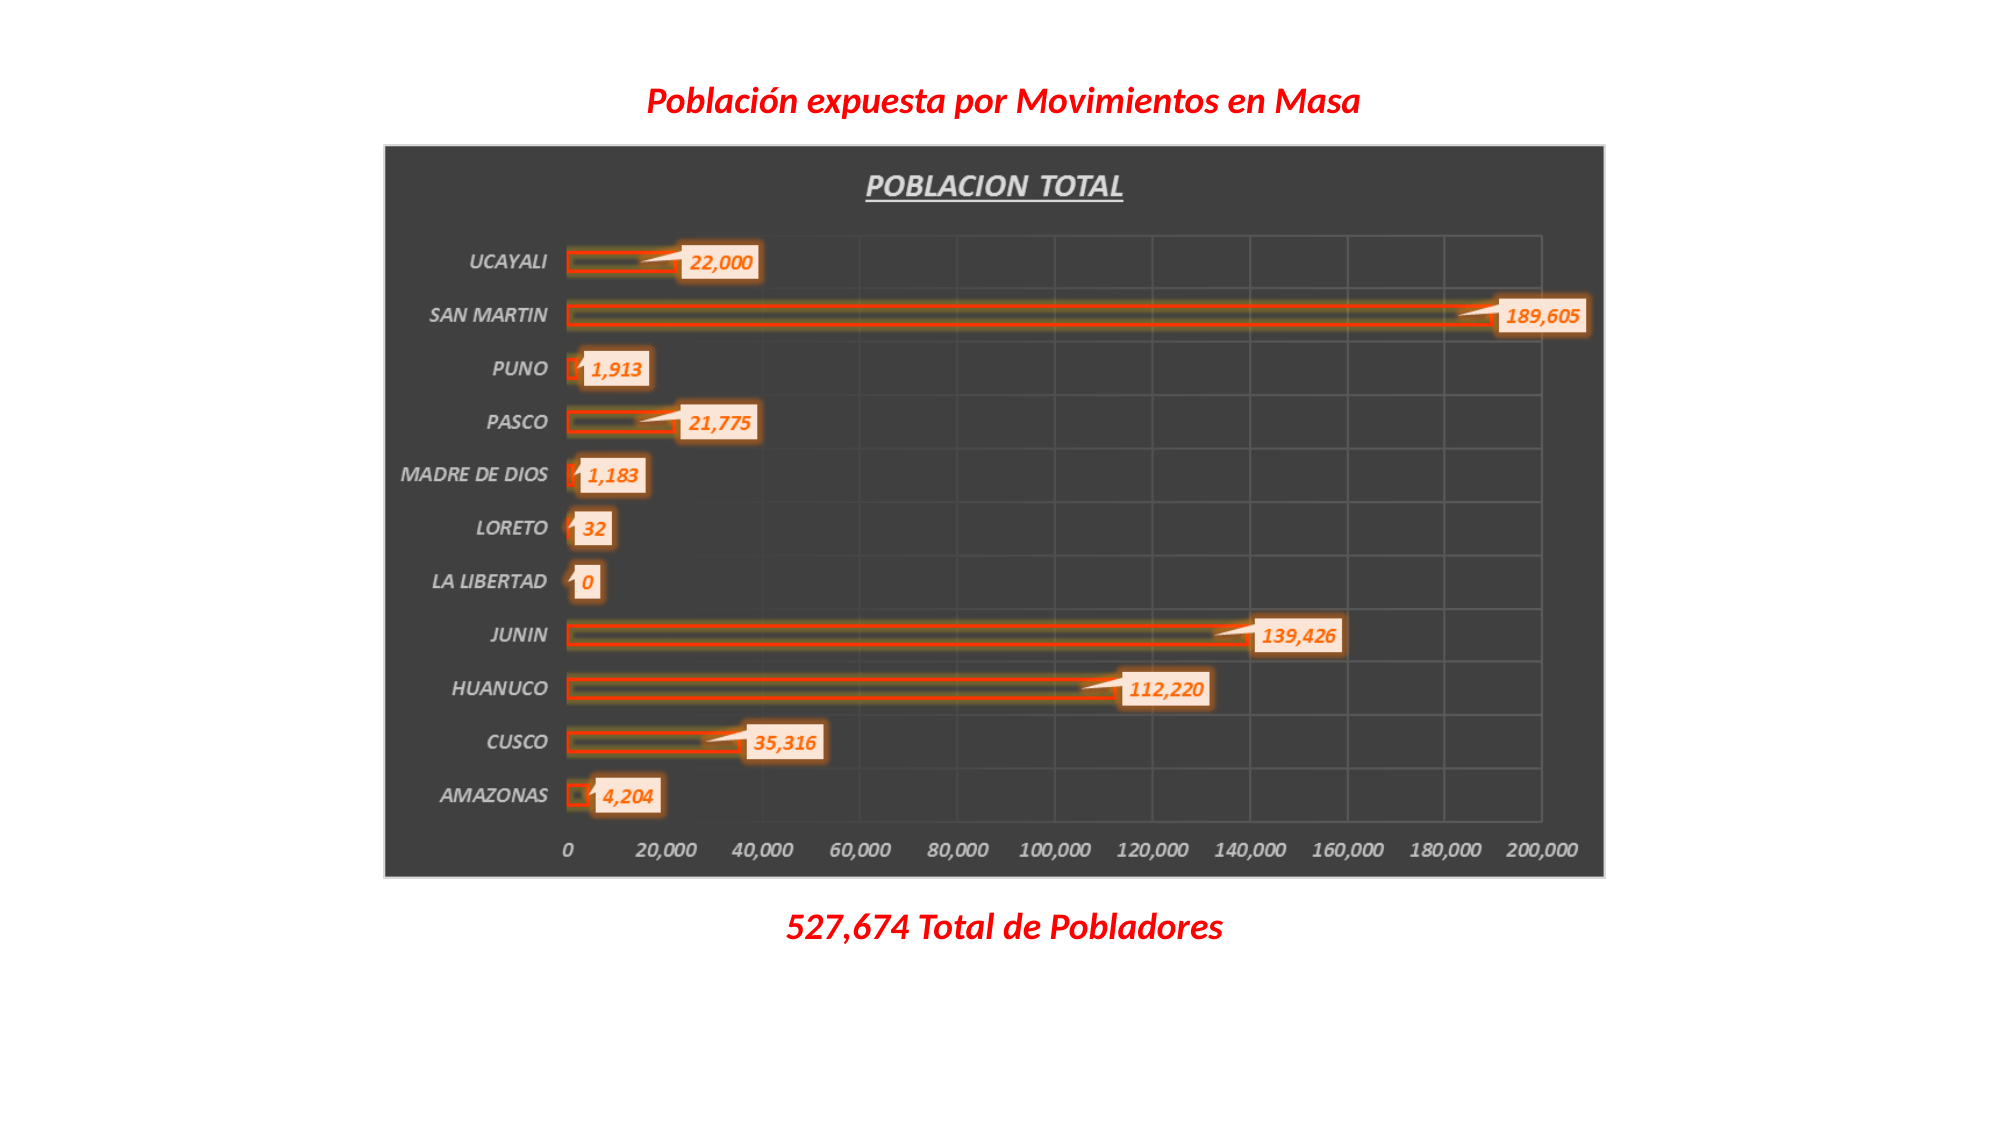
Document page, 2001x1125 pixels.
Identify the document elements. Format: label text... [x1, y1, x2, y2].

text_box Población expuesta por Movimientos en Masa [631, 68, 1377, 128]
picture [383, 144, 1606, 879]
text_box 527,674 Total de Pobladores [754, 895, 1255, 955]
